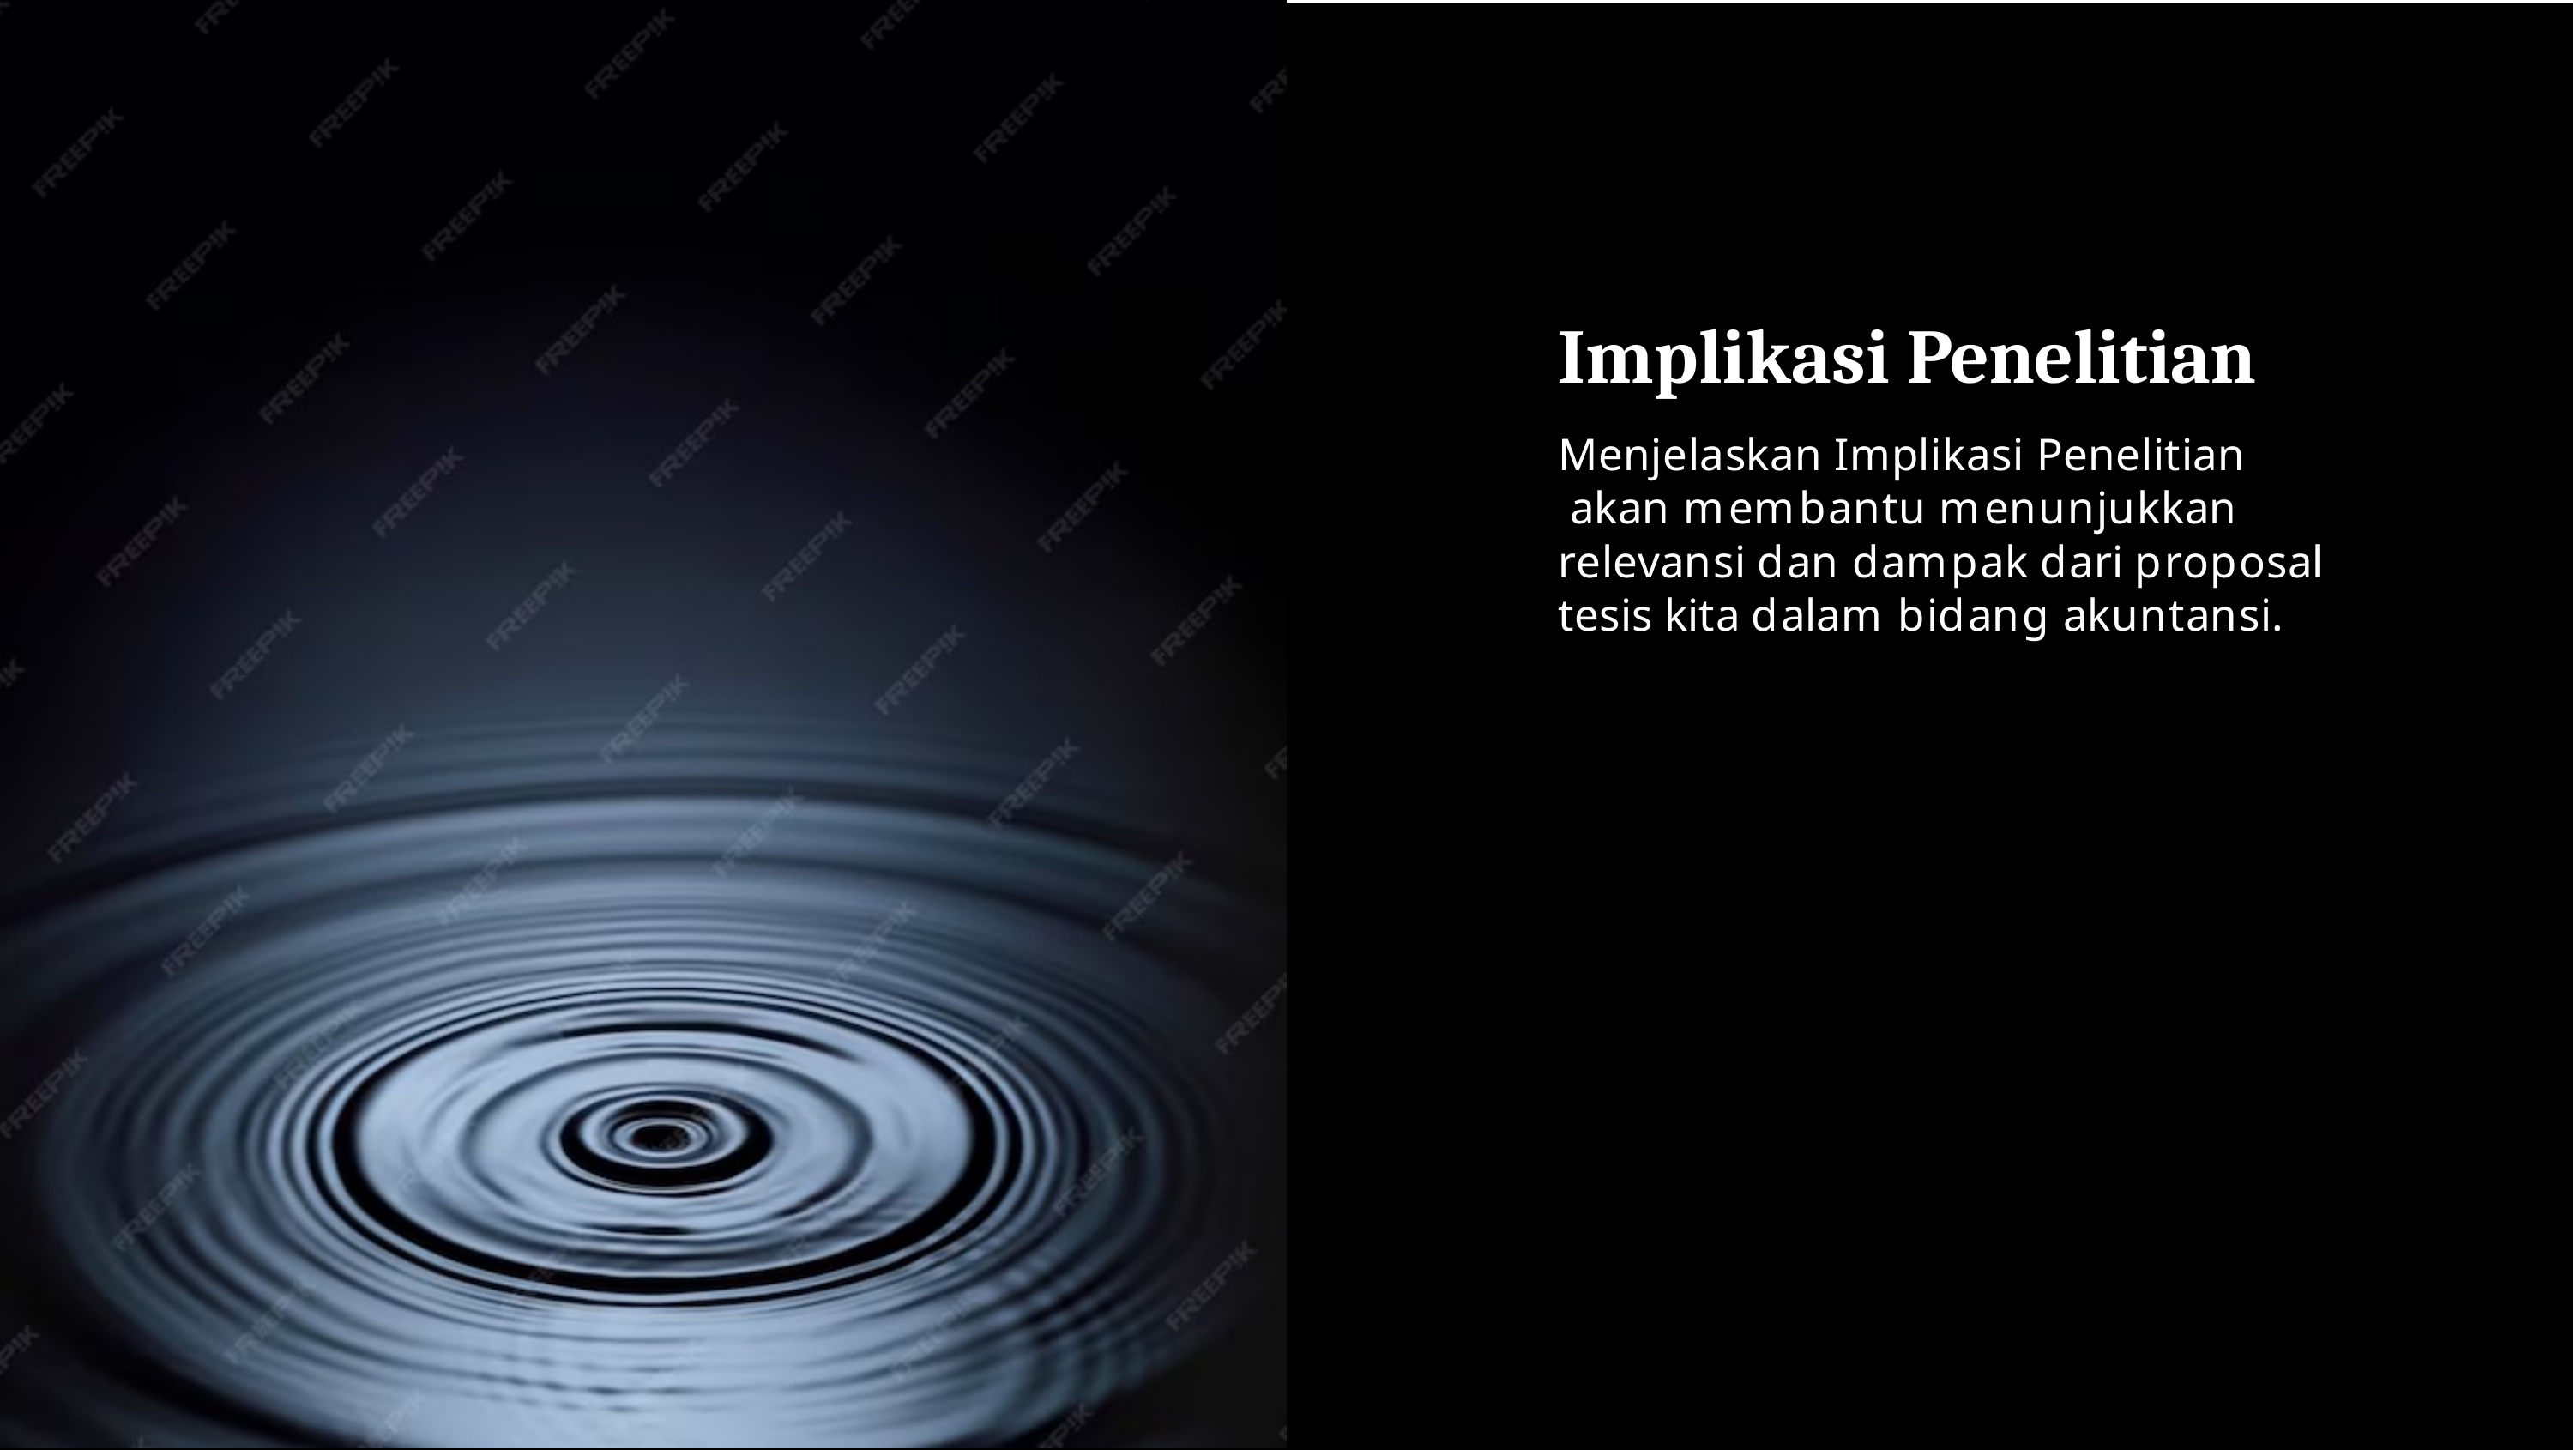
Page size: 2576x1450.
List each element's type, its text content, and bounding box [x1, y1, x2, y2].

title Implikasi Penelitian [1556, 304, 2274, 424]
text_box Menjelaskan Implikasi Penelitian iakan membantu menunjukkan relevansi dan dampak dari proposal tesis kita dalam bidang akuntansi. [1556, 424, 2351, 640]
text_box [1289, 3, 2573, 1450]
picture [0, 0, 1288, 1448]
